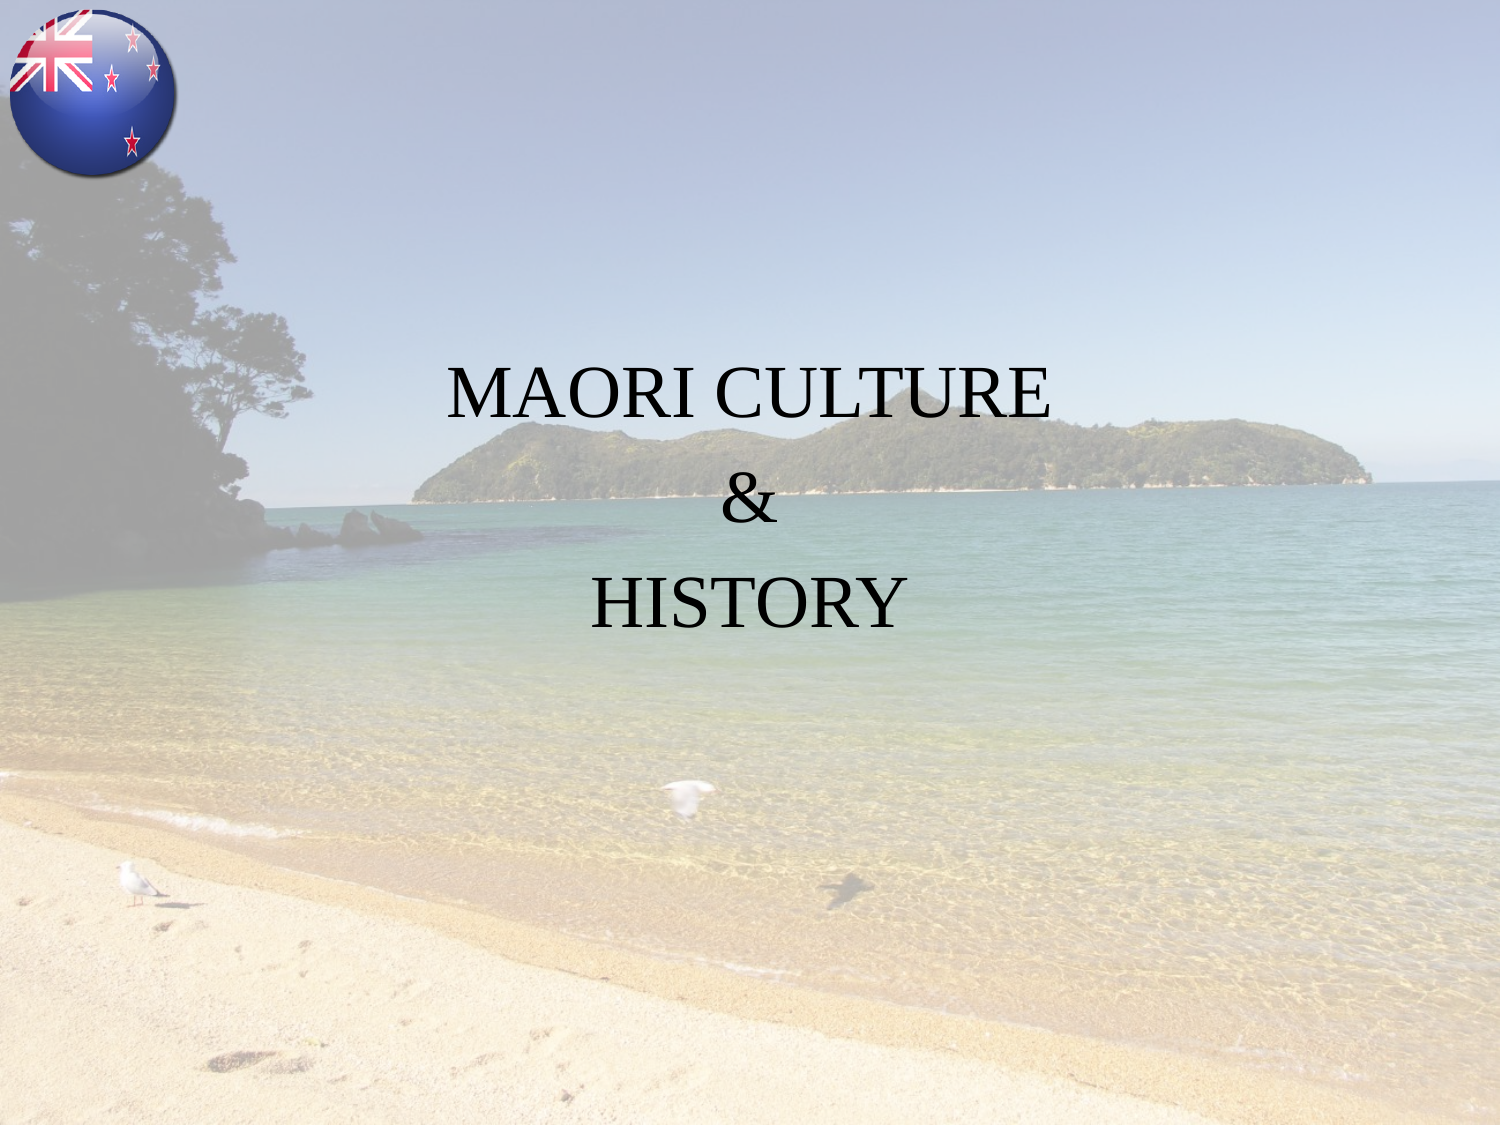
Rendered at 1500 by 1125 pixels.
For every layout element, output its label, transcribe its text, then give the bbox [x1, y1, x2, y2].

list MAORI CULTURE & HISTORY [75, 125, 1425, 1005]
picture [0, 0, 184, 184]
